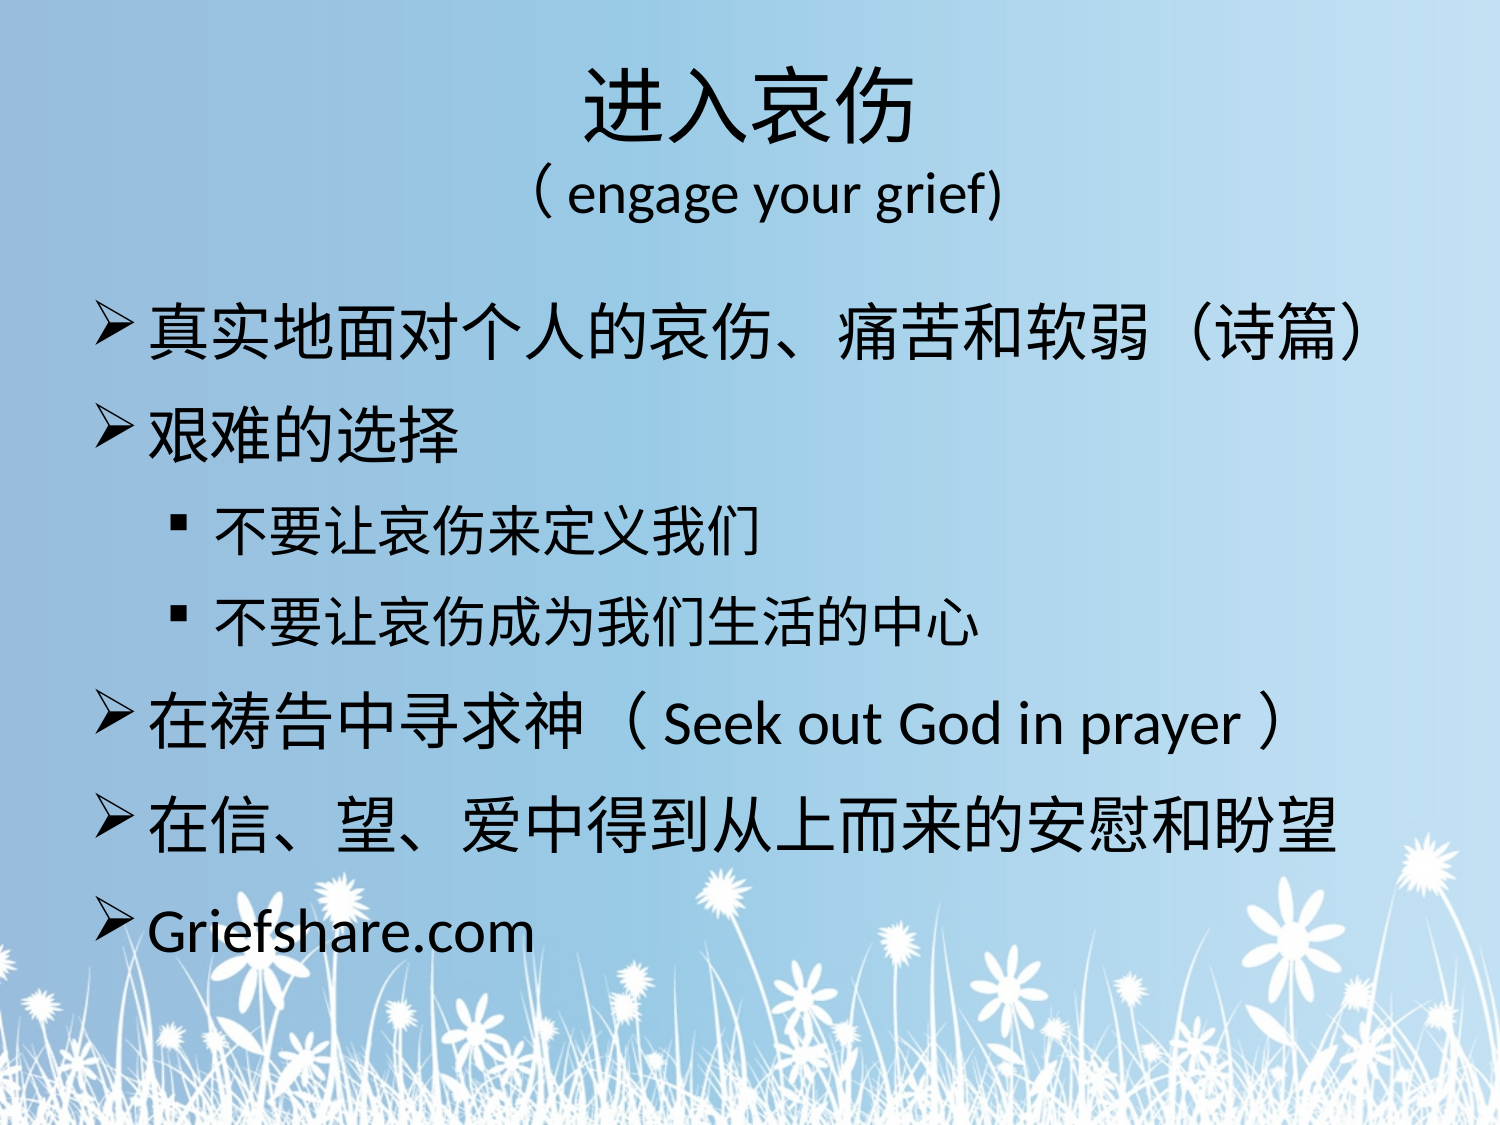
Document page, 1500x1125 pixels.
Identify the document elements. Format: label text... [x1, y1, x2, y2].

list 真实地面对个人的哀伤、痛苦和软弱（诗篇） 艰难的选择 不要让哀伤来定义我们 不要让哀伤成为我们生活的中心 在祷告中寻求神（Seek out God in prayer） 在信、望、爱中得到从上而来的安慰和盼望 Griefshare.com [75, 262, 1425, 1005]
title 进入哀伤 （engage your grief) [75, 45, 1425, 233]
